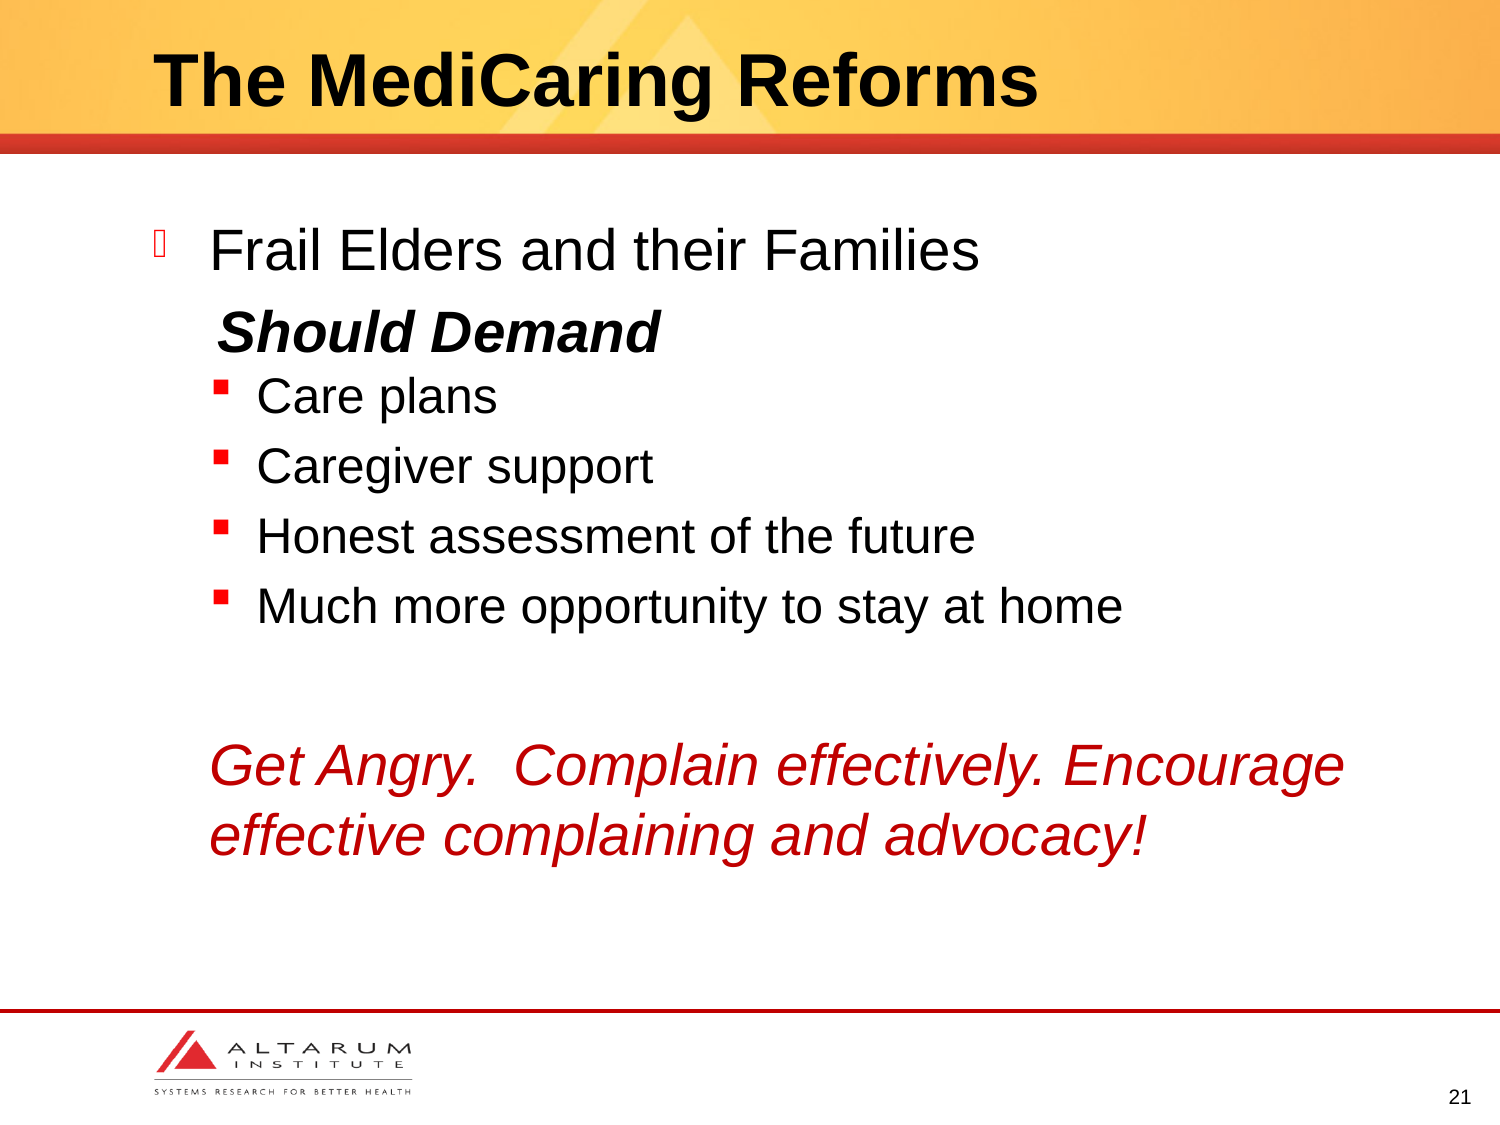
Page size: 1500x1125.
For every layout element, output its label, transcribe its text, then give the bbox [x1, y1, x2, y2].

picture [0, 0, 1500, 154]
picture [152, 1029, 414, 1097]
title The MediCaring Reforms [153, 13, 1443, 122]
list Frail Elders and their Families Should Demand Care plans Caregiver support Honest assessment of the future Much more opportunity to stay at home Get Angry. Complain effectively. Encourage effective complaining and advocacy! [152, 212, 1350, 955]
